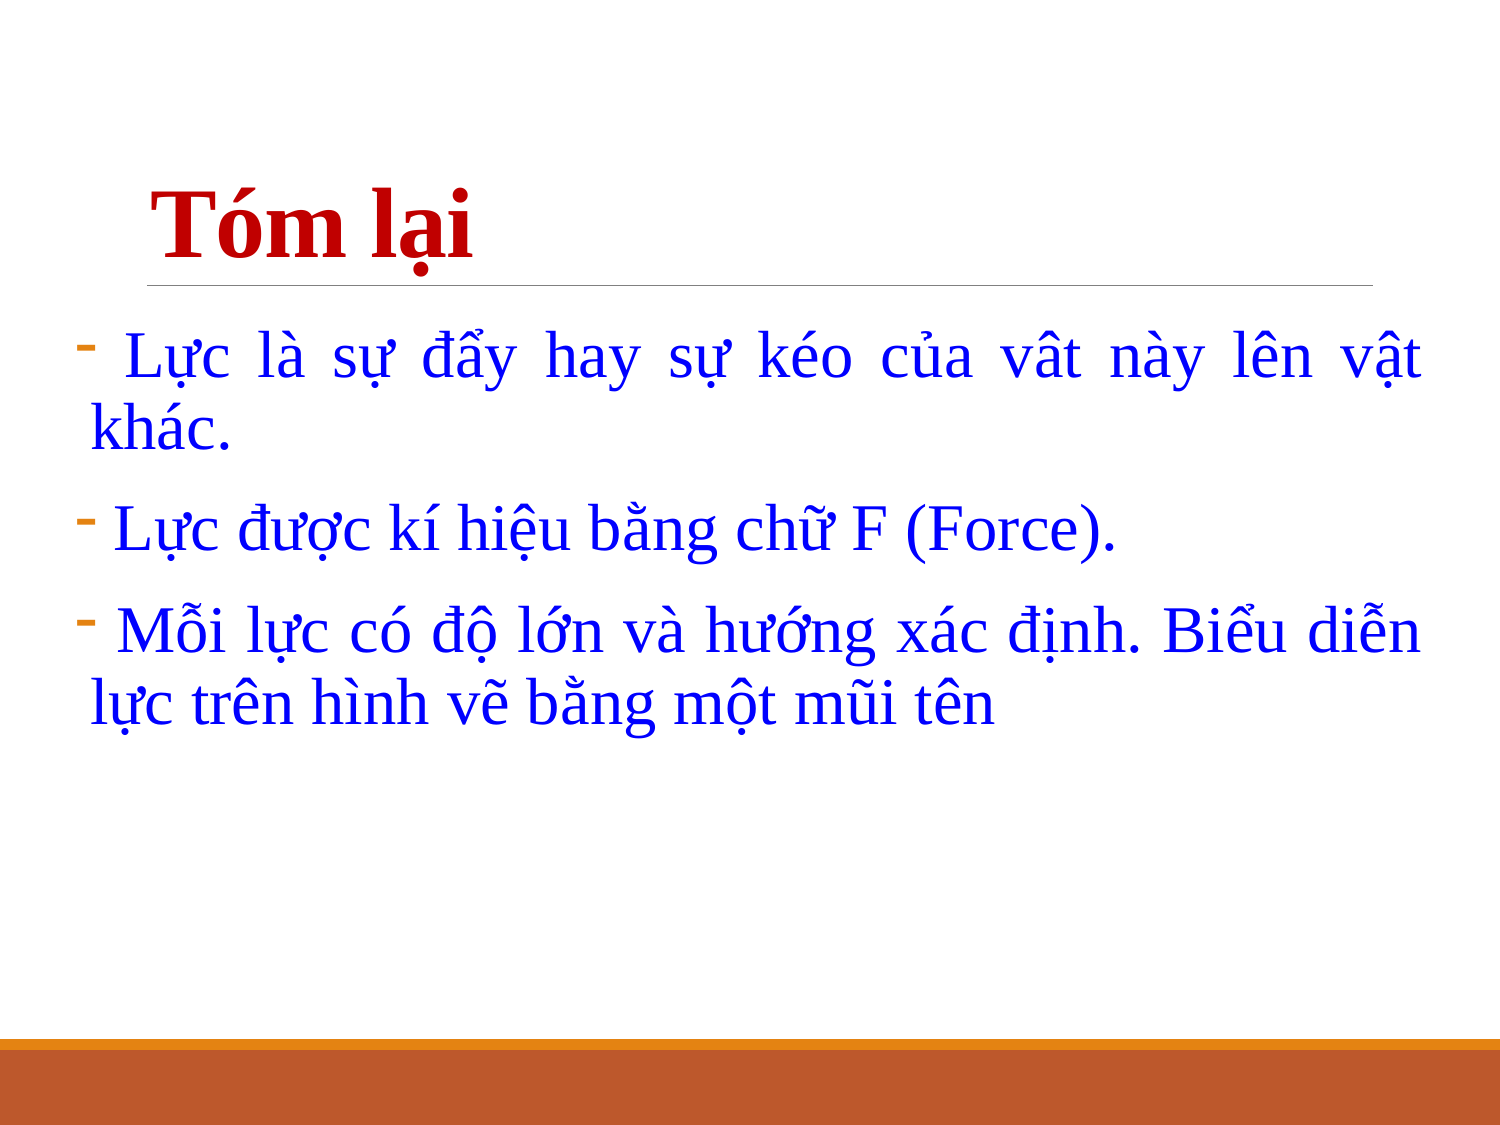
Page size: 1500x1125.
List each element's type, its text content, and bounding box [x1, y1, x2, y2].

list Lực là sự đẩy hay sự kéo của vât này lên vật khác. Lực được kí hiệu bằng chữ F (Force). Mỗi lực có độ lớn và hướng xác định. Biểu diễn lực trên hình vẽ bằng một mũi tên [75, 312, 1425, 763]
title Tóm lại [135, 47, 1373, 285]
